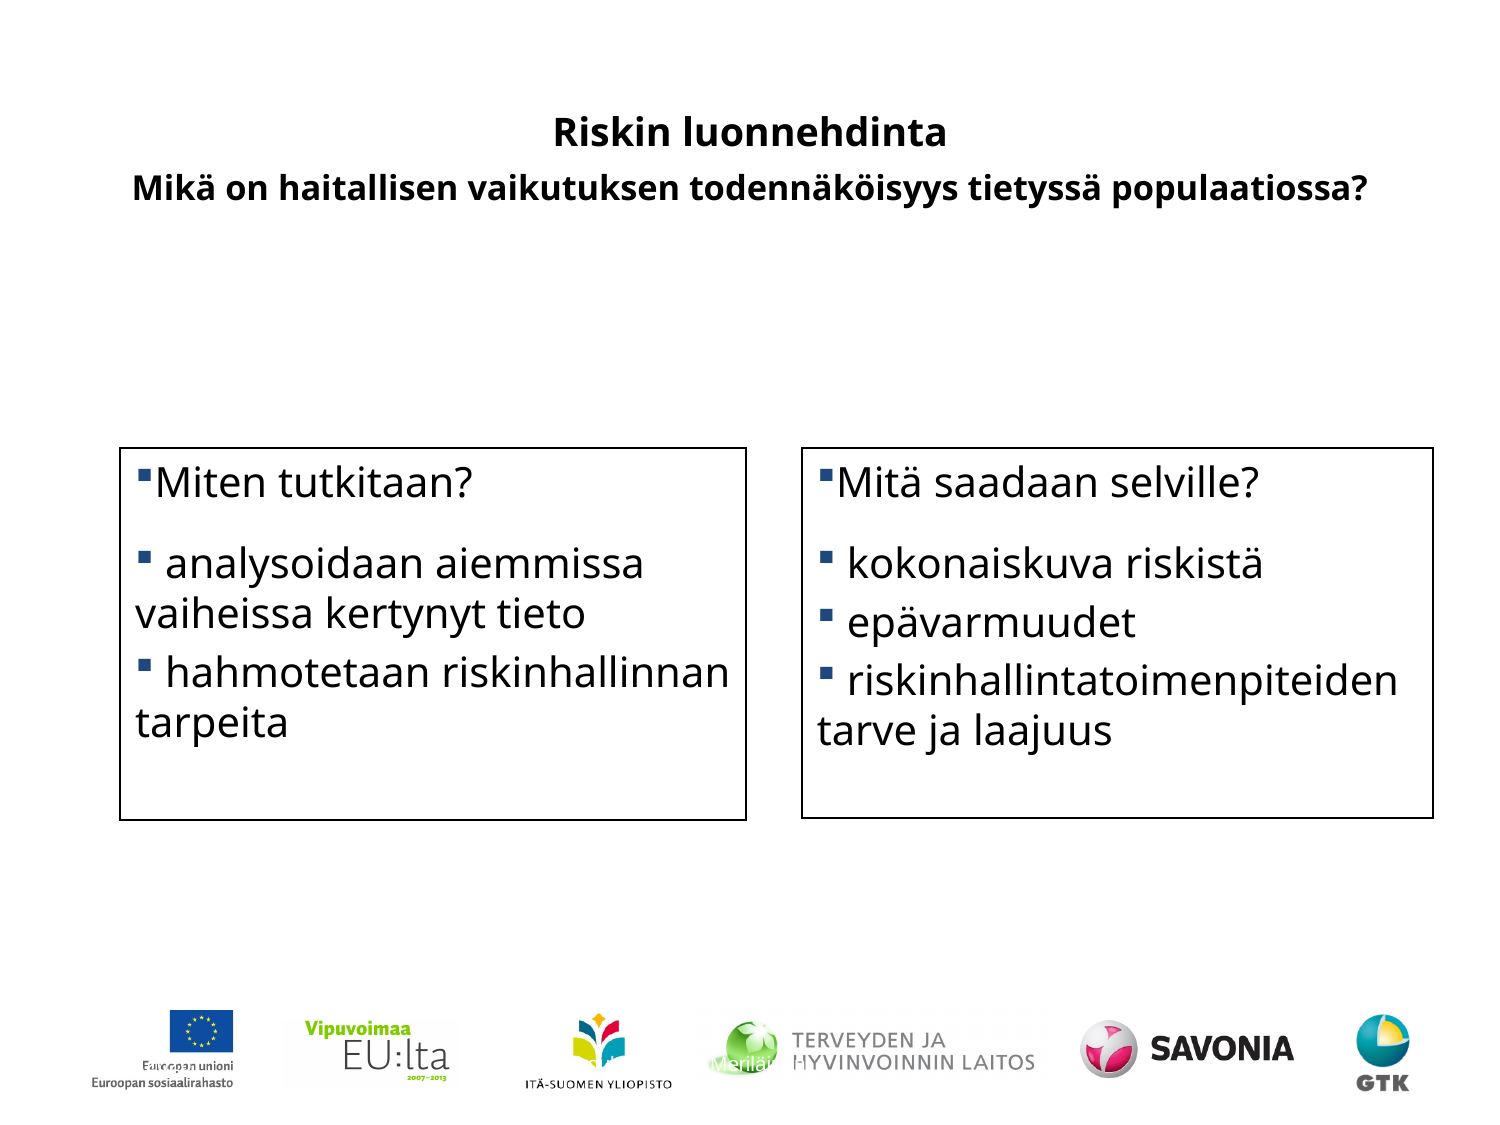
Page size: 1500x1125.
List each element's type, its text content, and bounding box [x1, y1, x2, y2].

picture [282, 1019, 460, 1088]
footer ESR-koulutus/Päivi Meriläinen [512, 1042, 988, 1103]
picture [1353, 1011, 1412, 1094]
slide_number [75, 1042, 425, 1103]
picture [1080, 1020, 1294, 1078]
picture [505, 993, 1049, 1112]
title Riskin luonnehdinta Mikä on haitallisen vaikutuksen todennäköisyys tietyssä populaatiossa? [111, 99, 1389, 288]
list Mitä saadaan selville? kokonaiskuva riskistä epävarmuudet riskinhallintatoimenpiteiden tarve ja laajuus [801, 447, 1434, 818]
picture [88, 1010, 234, 1042]
list Miten tutkitaan? analysoidaan aiemmissa vaiheissa kertynyt tieto hahmotetaan riskinhallinnan tarpeita [120, 447, 747, 820]
